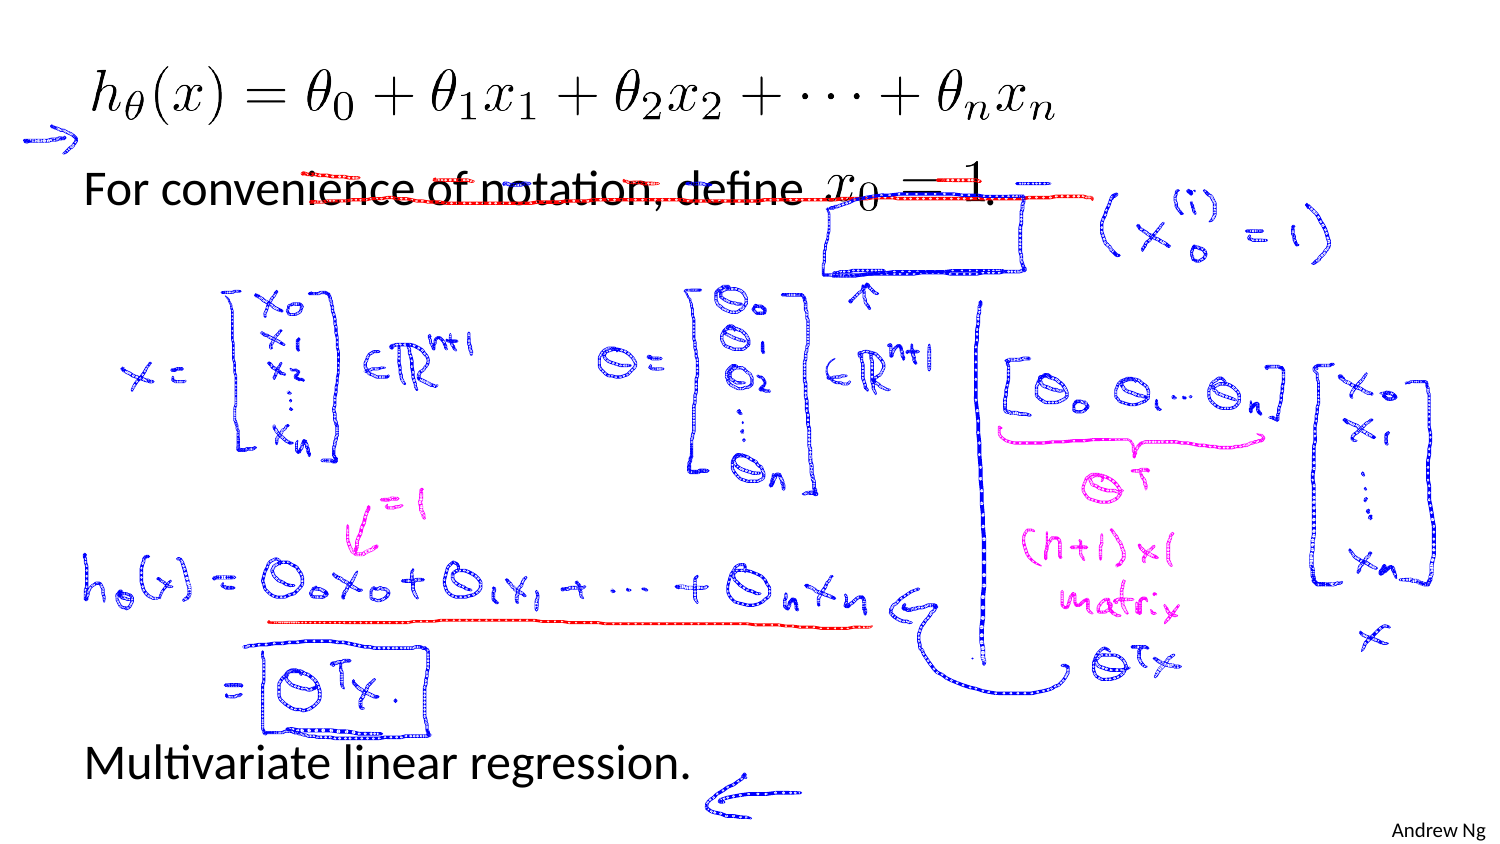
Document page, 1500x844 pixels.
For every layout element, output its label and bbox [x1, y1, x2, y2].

picture [18, 65, 1441, 825]
